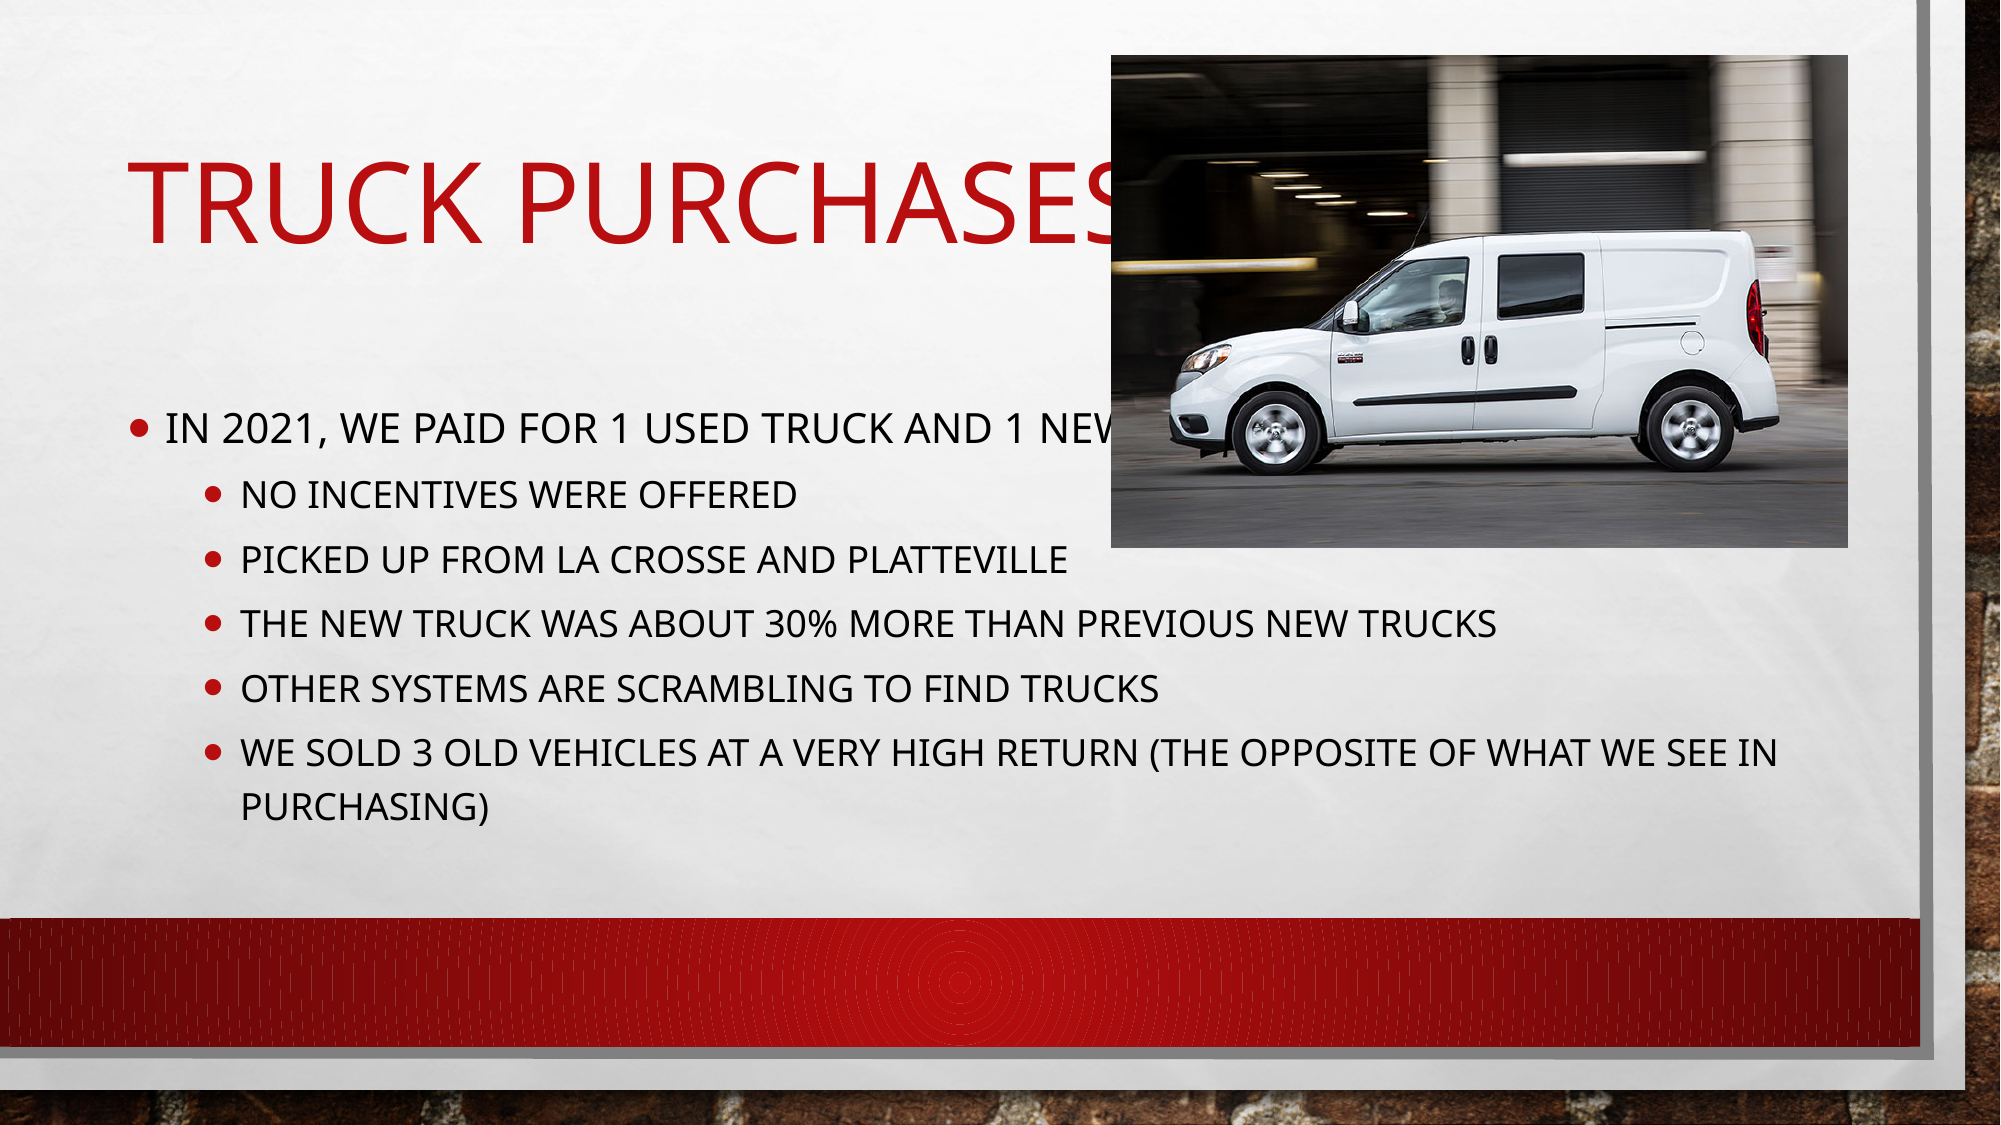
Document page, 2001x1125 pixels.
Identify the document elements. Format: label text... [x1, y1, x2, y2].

picture [0, 0, 2000, 1125]
list In 2021, we paid for 1 used truck and 1 new No incentives were offered Picked up from La Crosse and Platteville The new truck was about 30% more than previous new trucks Other systems are scrambling to find trucks We sold 3 old vehicles at a very high return (the opposite of what we see in purchasing) [112, 338, 1818, 882]
title Truck purchases: [112, 112, 1110, 302]
picture [1110, 55, 1848, 548]
